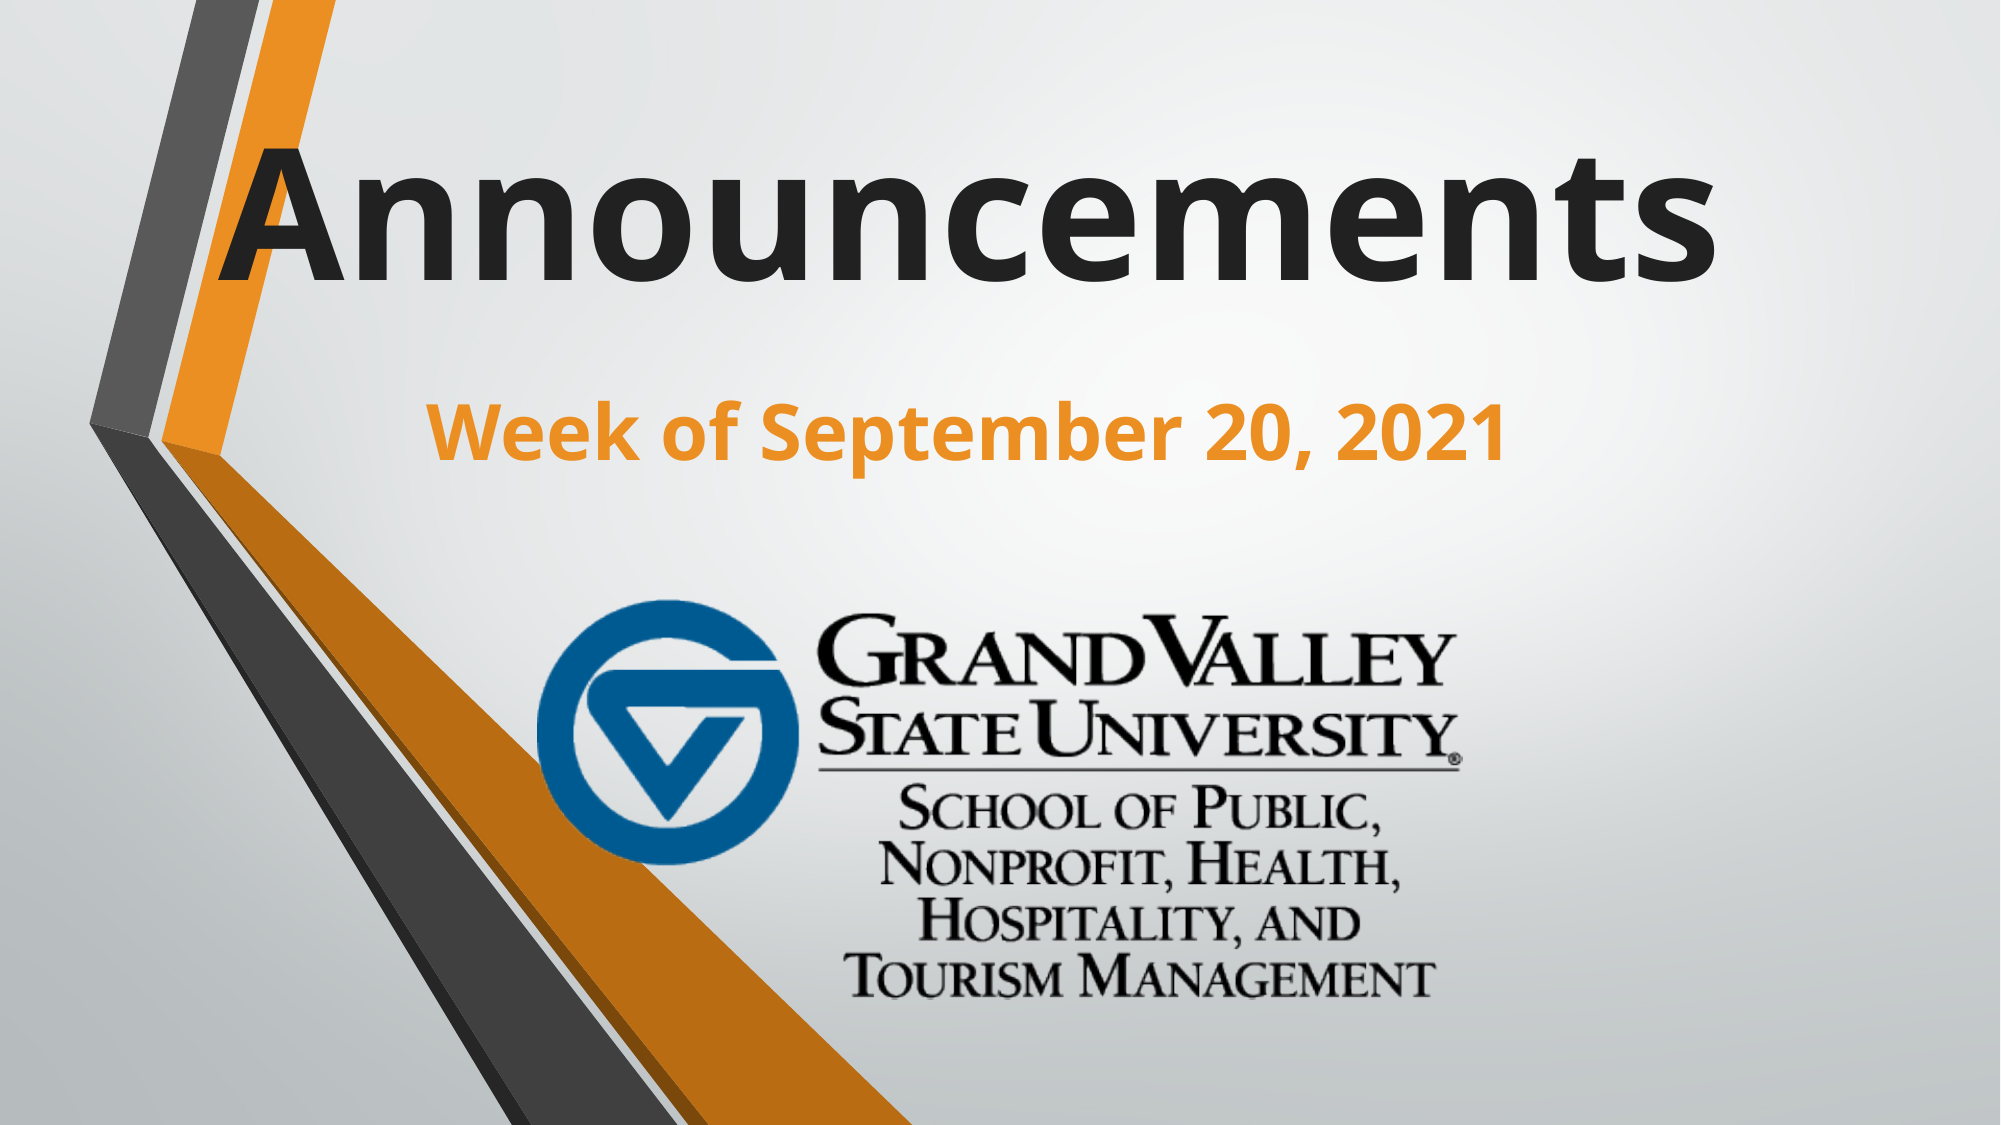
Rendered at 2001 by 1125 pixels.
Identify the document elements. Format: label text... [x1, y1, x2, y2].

picture [537, 599, 1463, 1001]
title Announcements [132, 99, 1808, 325]
subtitle Week of September 20, 2021 [326, 375, 1615, 538]
